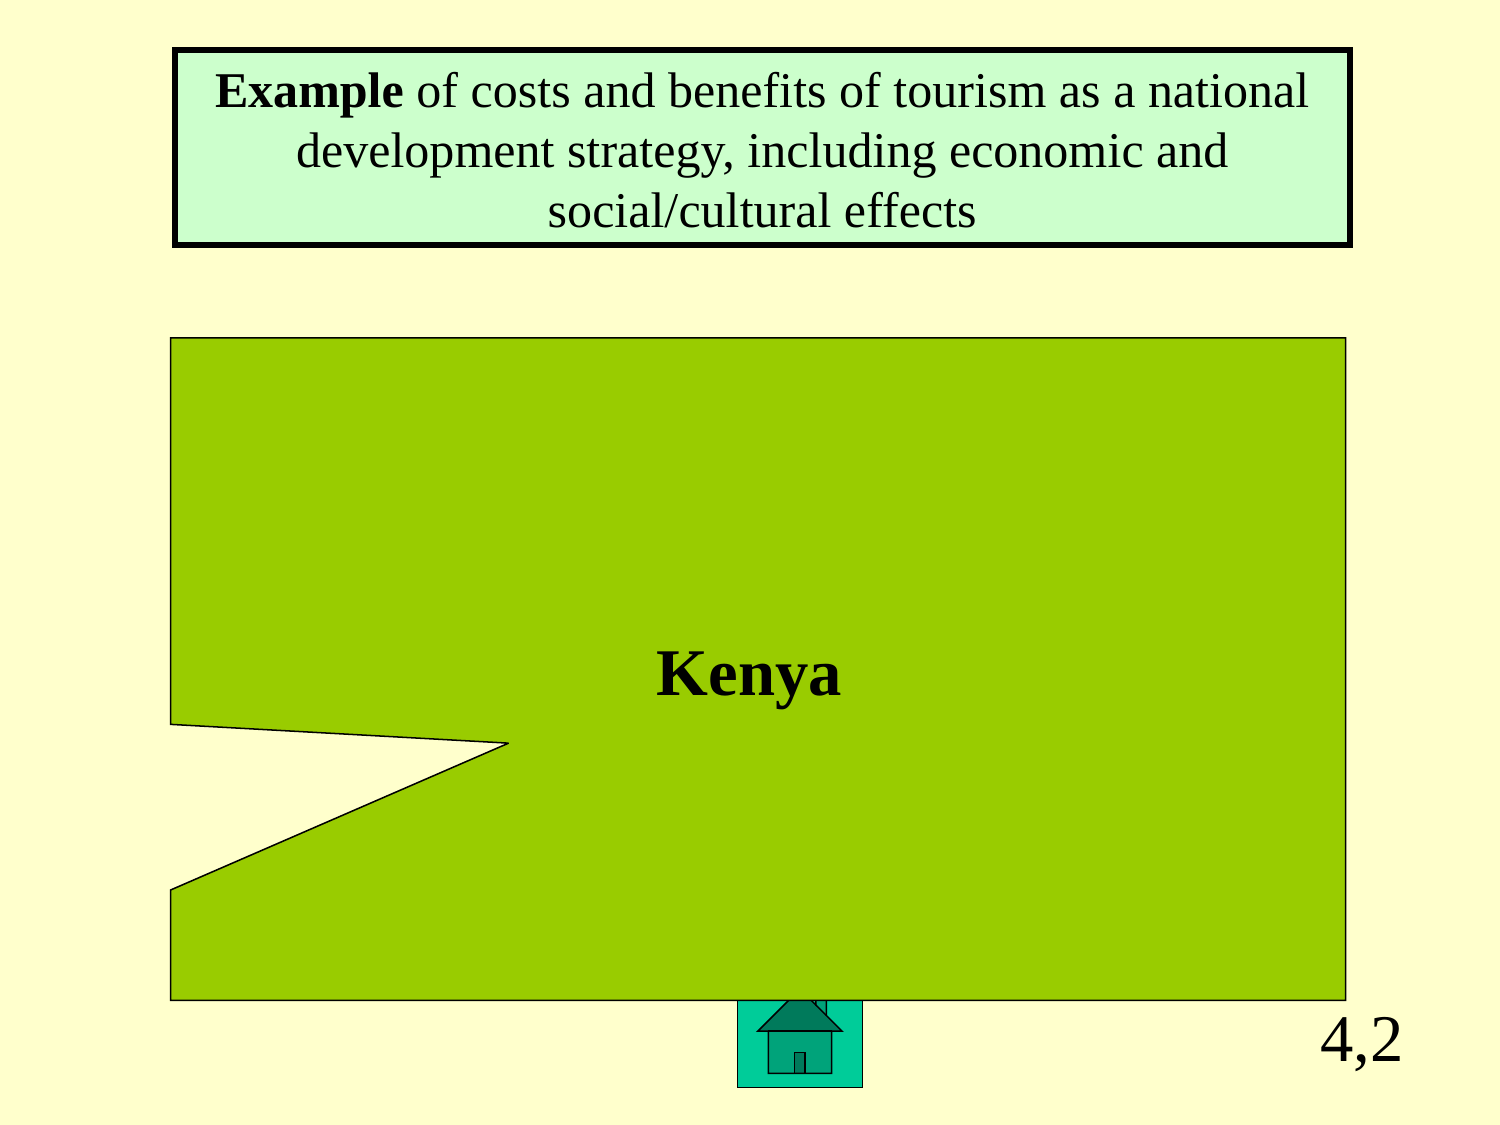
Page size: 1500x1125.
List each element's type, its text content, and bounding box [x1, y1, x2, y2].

subtitle 4,2 [1224, 987, 1500, 1125]
text_box Kenya [170, 337, 1346, 1001]
text_box [737, 1001, 863, 1088]
text_box Example of costs and benefits of tourism as a national development strategy, including economic and social/cultural effects [174, 49, 1350, 245]
